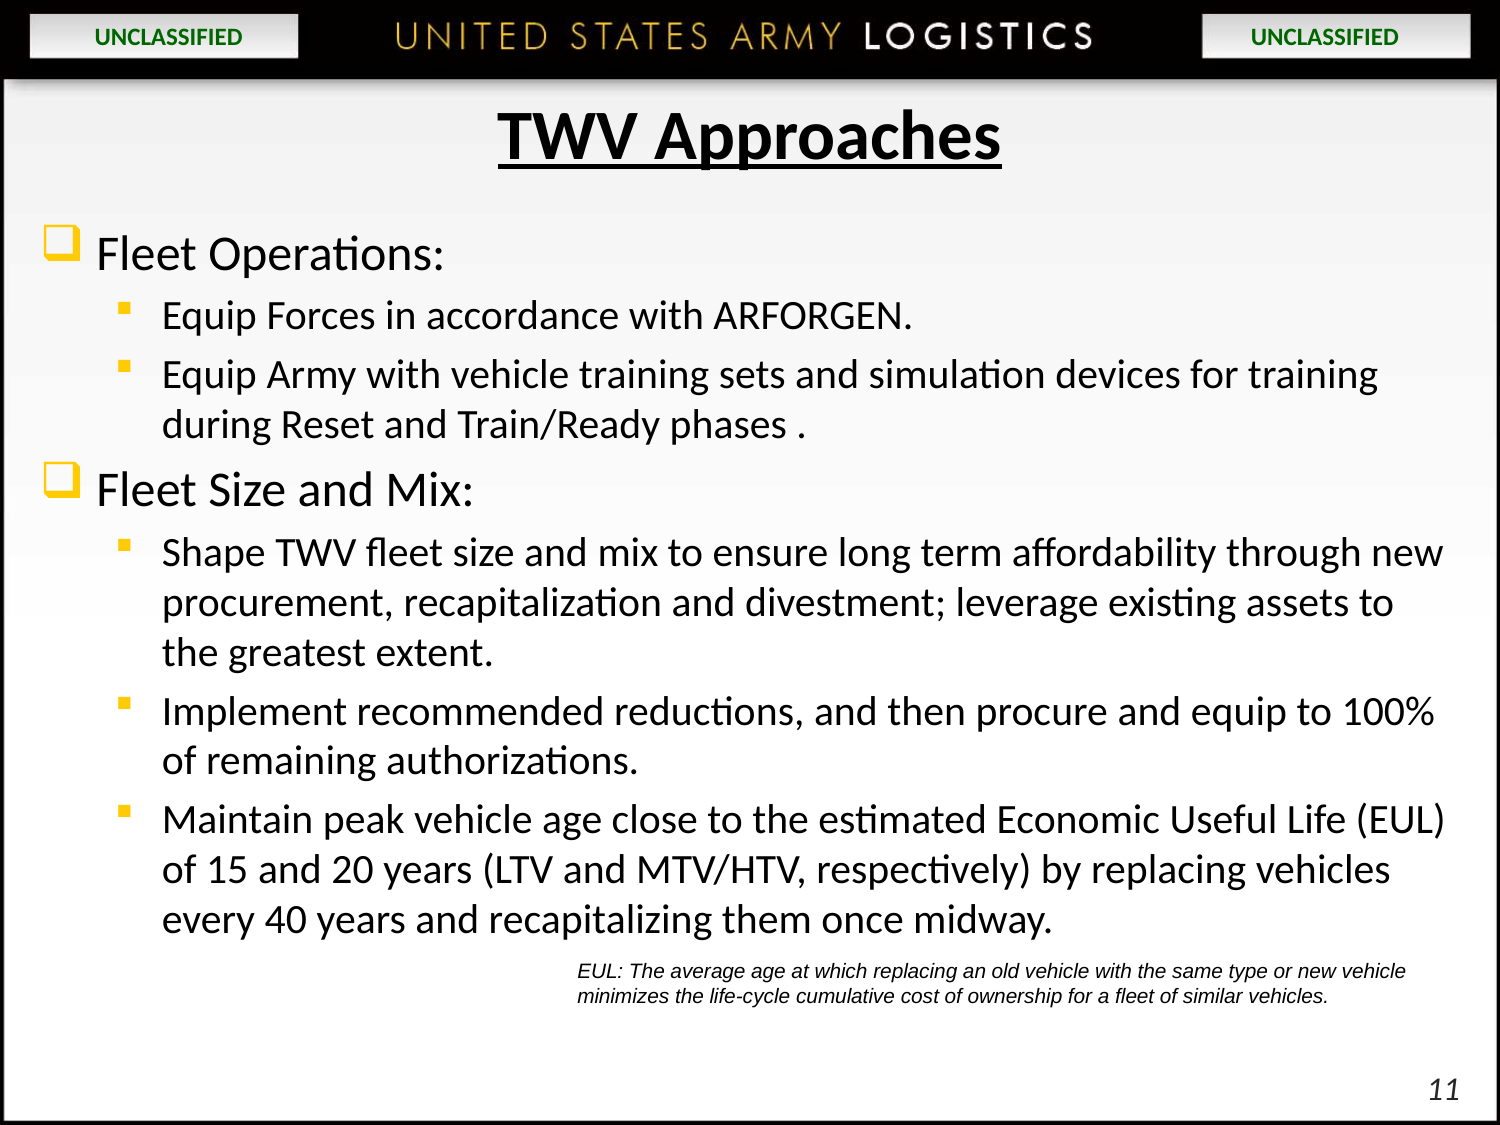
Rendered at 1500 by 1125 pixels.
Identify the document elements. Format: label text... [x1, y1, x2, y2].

text_box EUL: The average age at which replacing an old vehicle with the same type or new vehicle minimizes the life-cycle cumulative cost of ownership for a fleet of similar vehicles. [562, 949, 1475, 1015]
slide_number 11 [1124, 1059, 1476, 1125]
title TWV Approaches [24, 62, 1476, 201]
picture [0, 0, 1500, 1125]
list Fleet Operations: Equip Forces in accordance with ARFORGEN. Equip Army with vehicle training sets and simulation devices for training during Reset and Train/Ready phases . Fleet Size and Mix: Shape TWV fleet size and mix to ensure long term affordability through new procurement, recapitalization and divestment; leverage existing assets to the greatest extent. Implement recommended reductions, and then procure and equip to 100% of remaining authorizations. Maintain peak vehicle age close to the estimated Economic Useful Life (EUL) of 15 and 20 years (LTV and MTV/HTV, respectively) by replacing vehicles every 40 years and recapitalizing them once midway. [24, 212, 1476, 1006]
